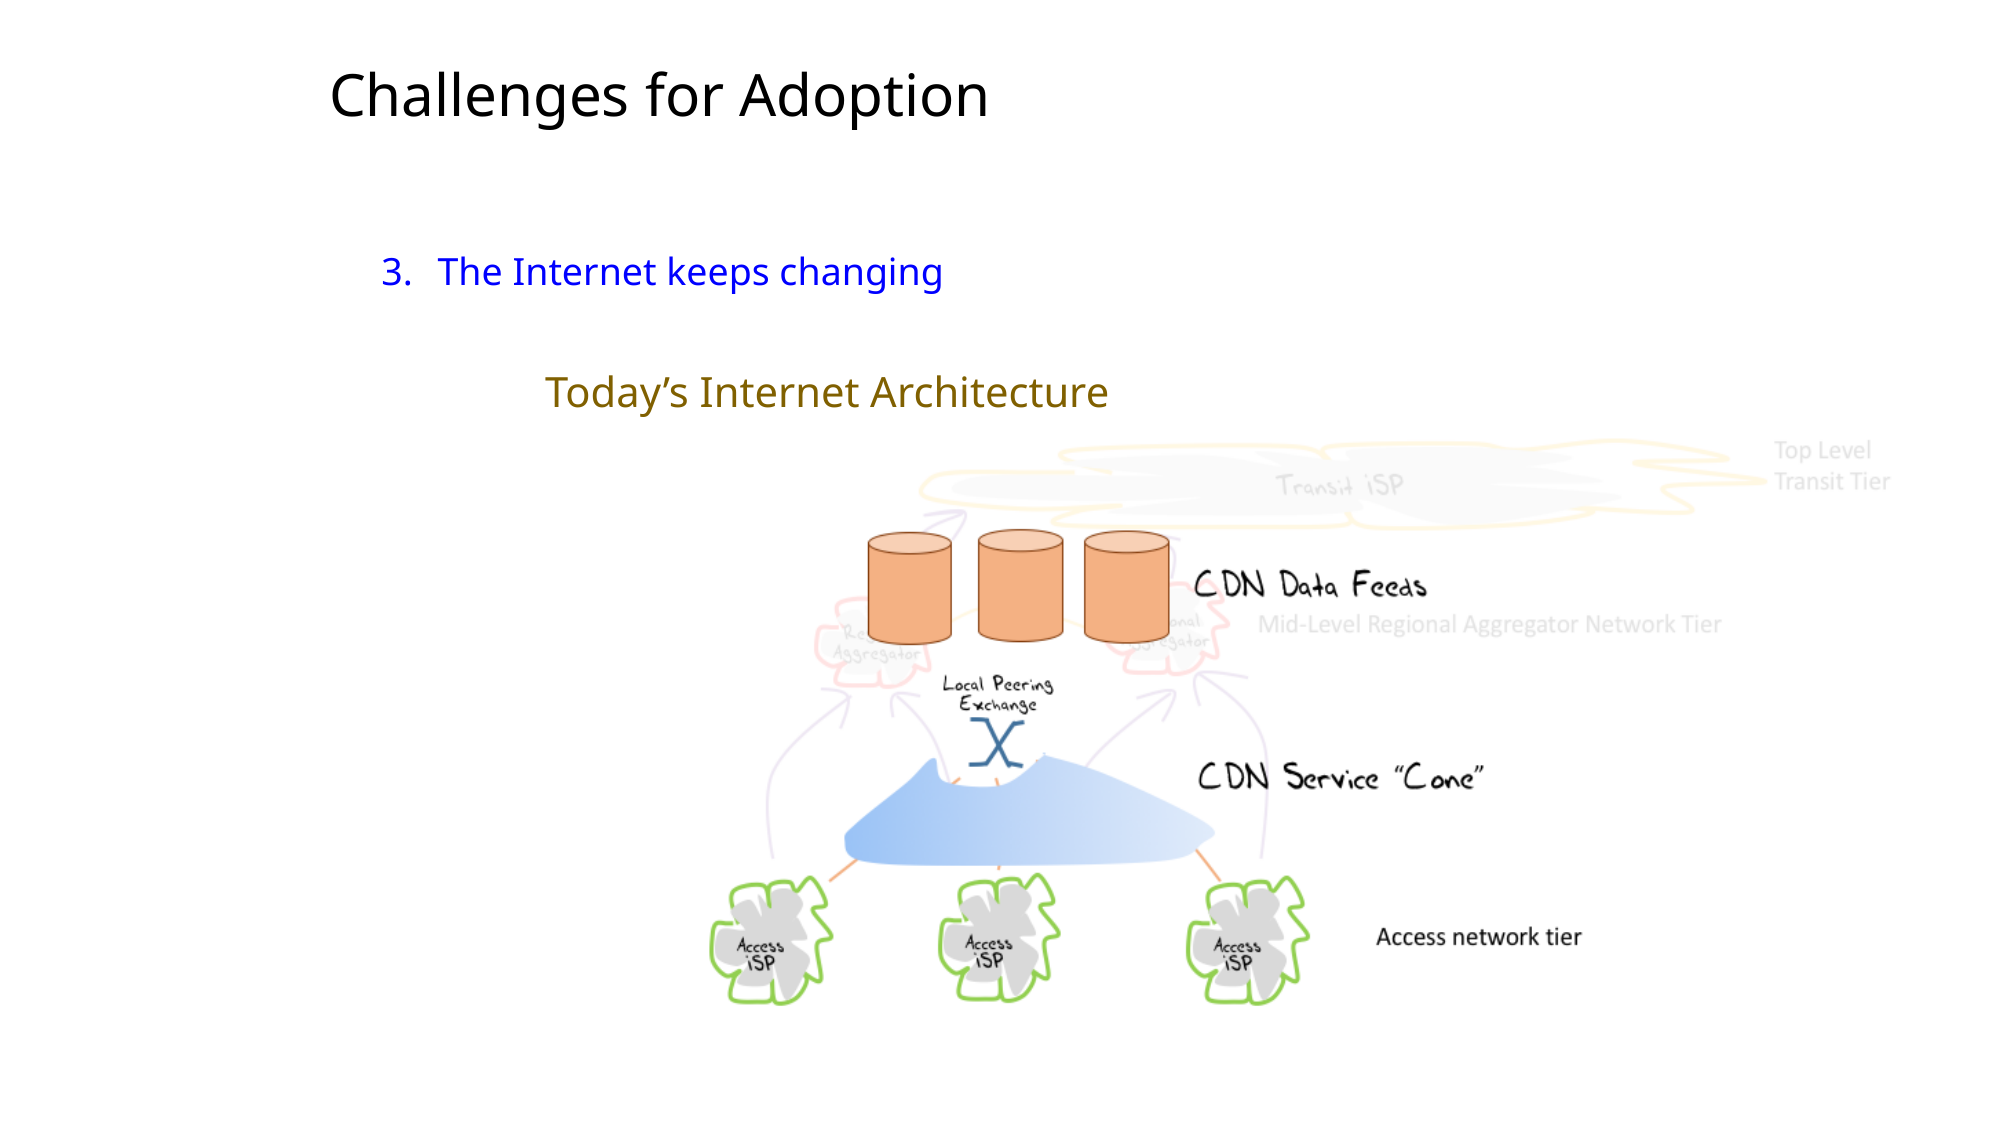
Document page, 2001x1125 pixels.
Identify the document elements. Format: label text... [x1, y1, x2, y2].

picture [649, 426, 1908, 1024]
text_box The Internet keeps changing [367, 240, 1525, 300]
title Today’s Internet Architecture [530, 324, 1818, 465]
list Challenges for Adoption [314, 58, 1664, 199]
